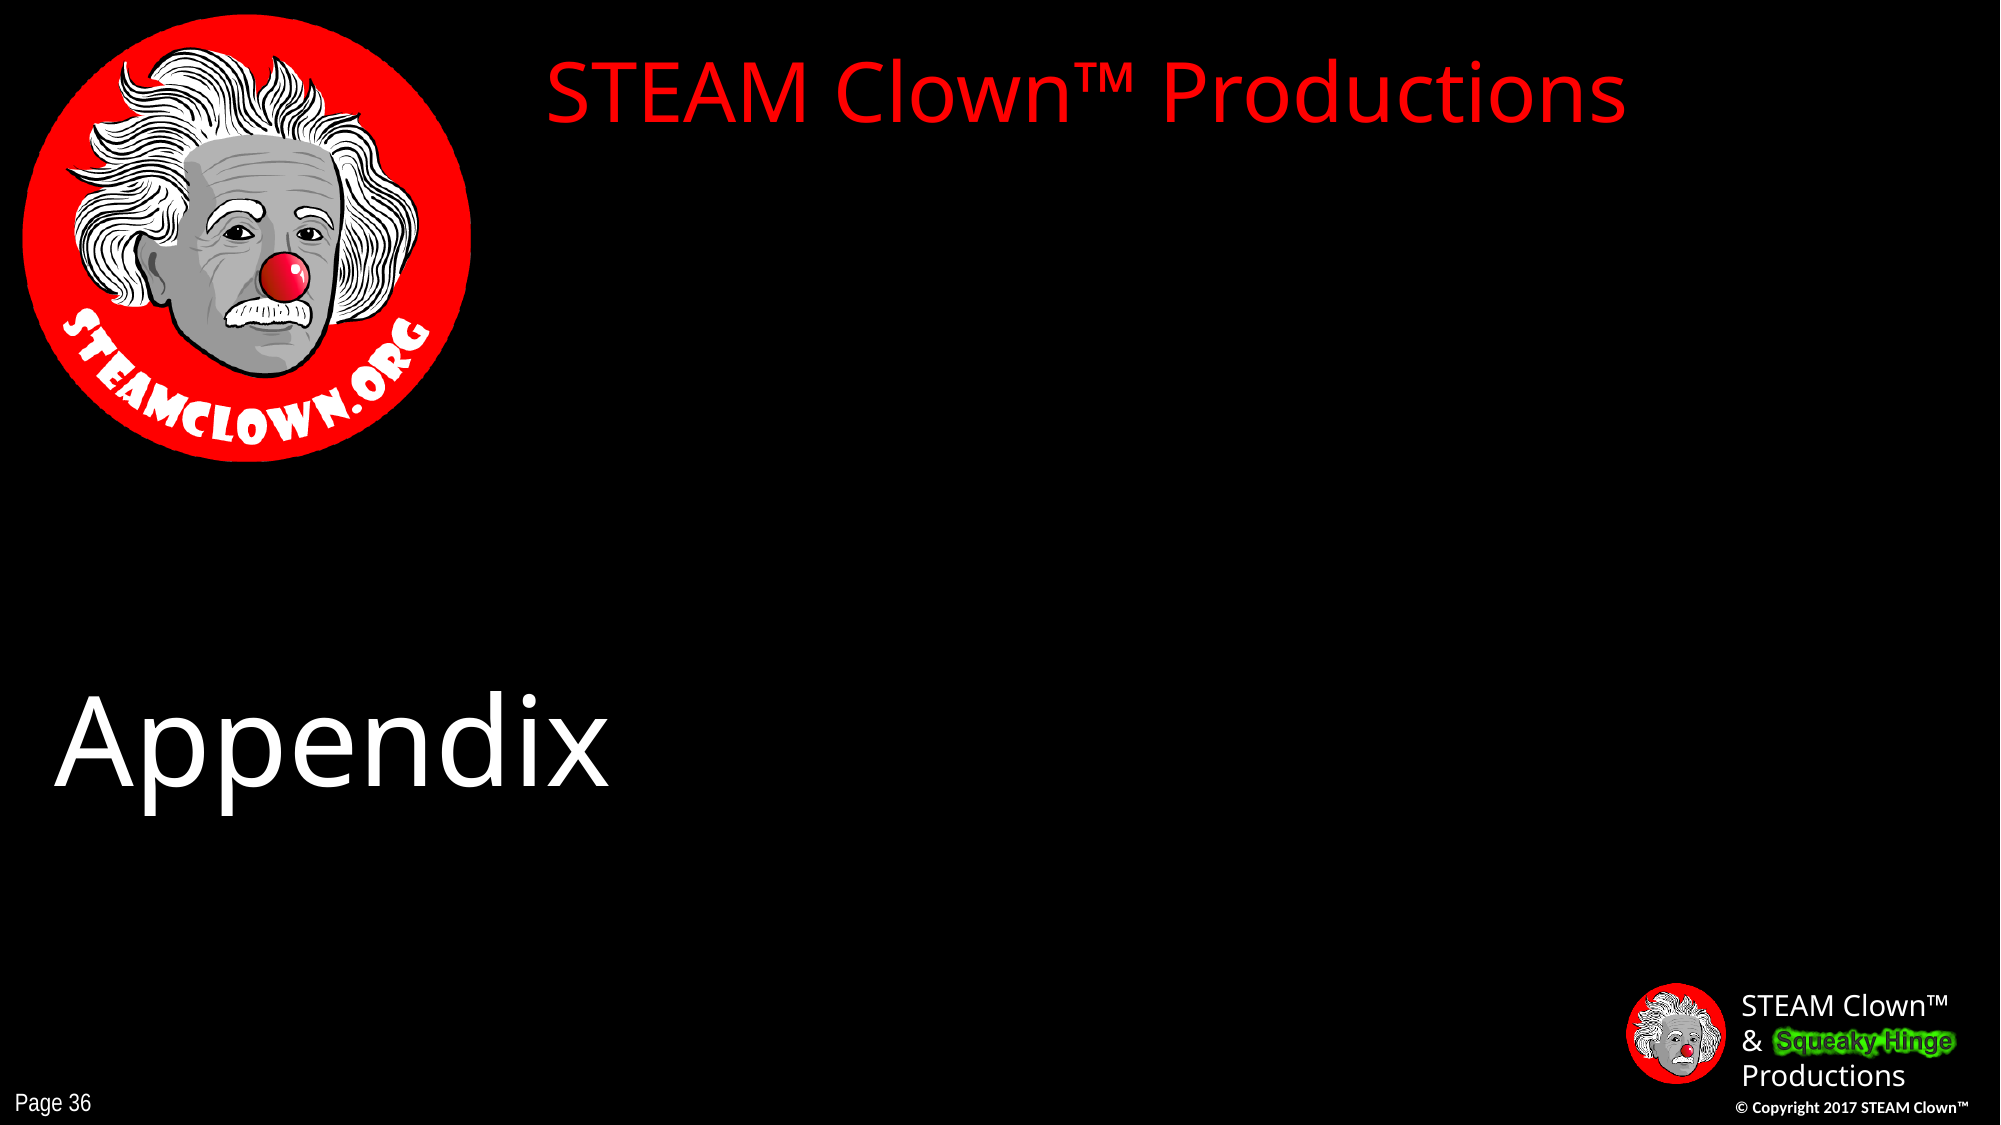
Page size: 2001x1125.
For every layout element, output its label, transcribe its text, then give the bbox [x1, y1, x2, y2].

title Appendix [39, 508, 1956, 822]
picture [1626, 983, 1726, 1084]
picture [1770, 1020, 1958, 1061]
picture [22, 14, 471, 462]
